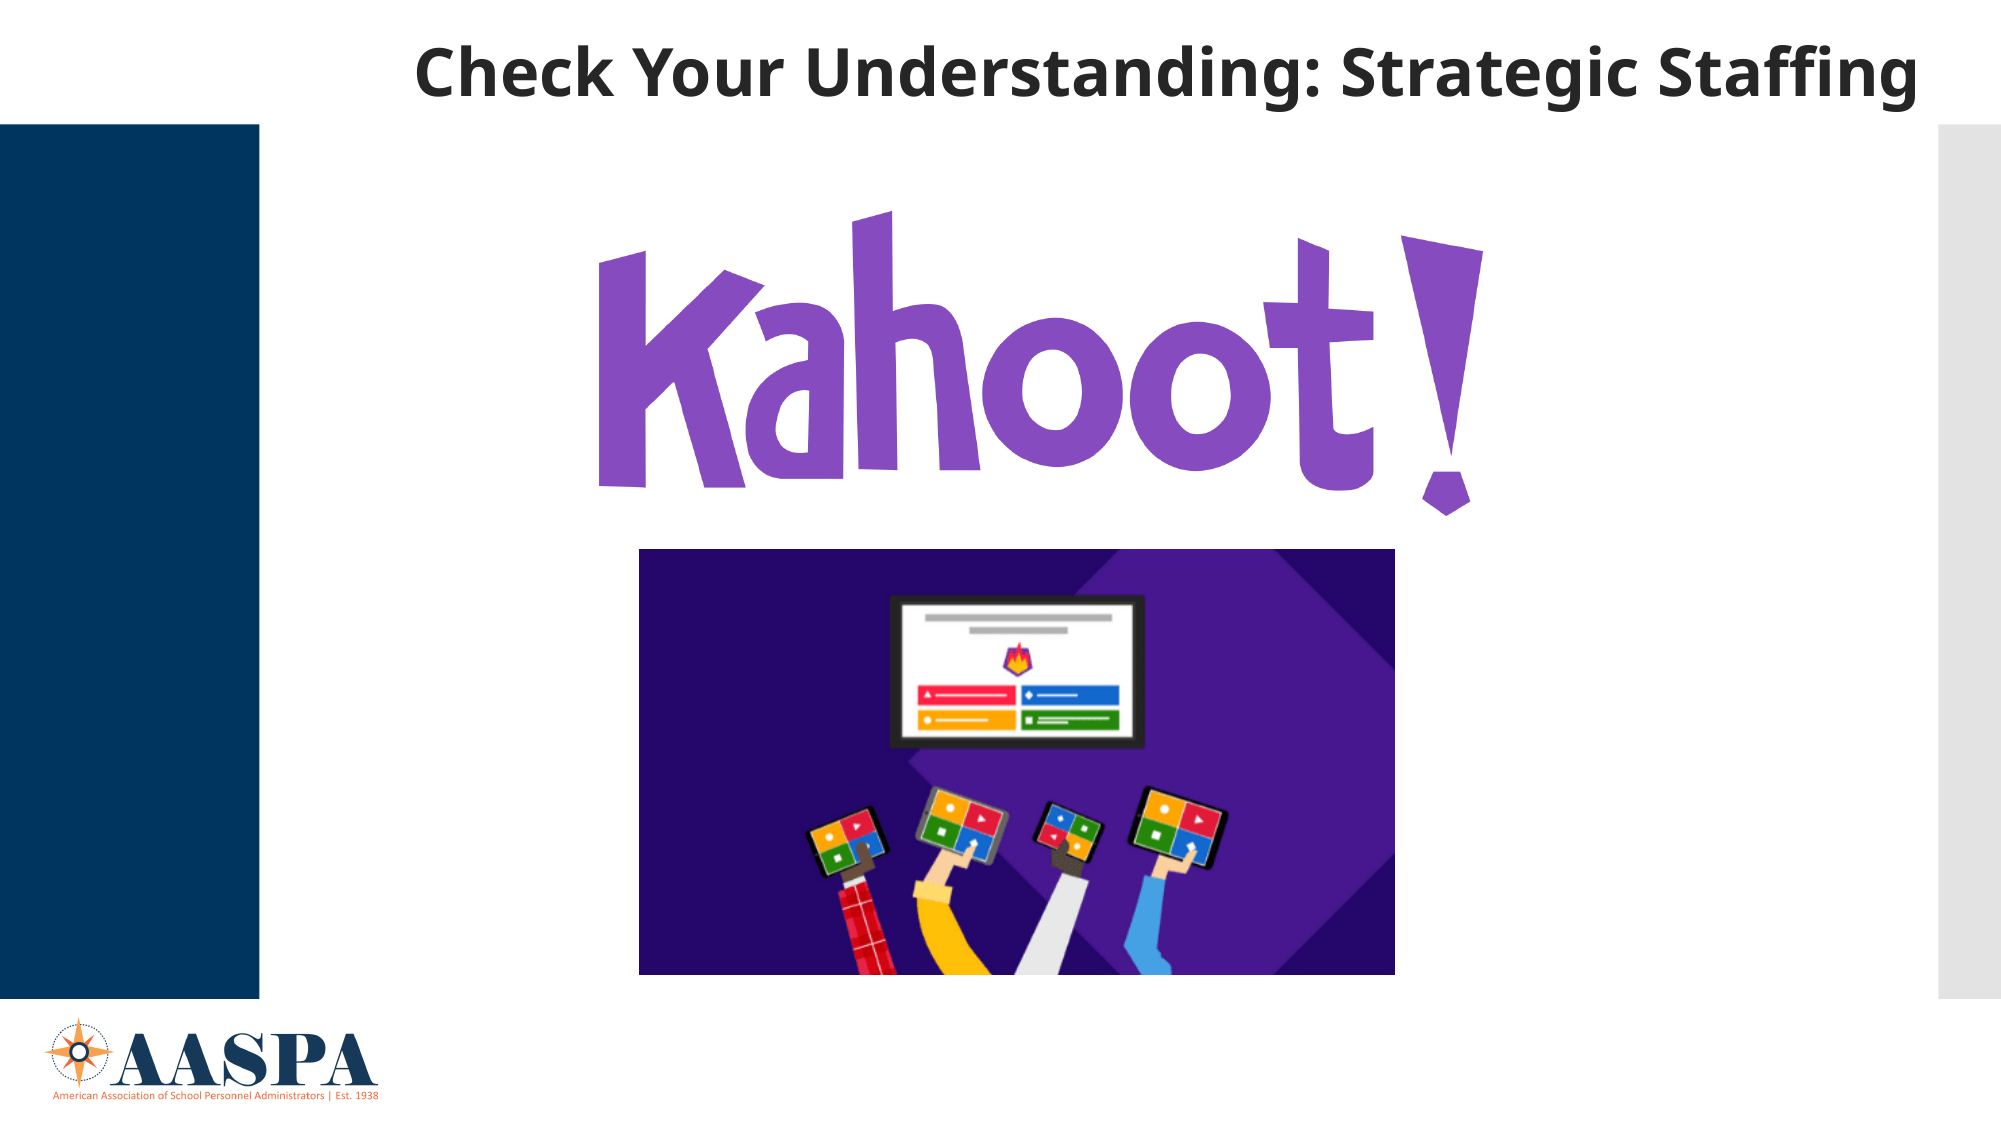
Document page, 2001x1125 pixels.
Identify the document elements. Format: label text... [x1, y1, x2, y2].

picture [517, 150, 1556, 975]
text_box Check Your Understanding: Strategic Staffing [101, 32, 1937, 131]
picture [42, 1015, 380, 1103]
